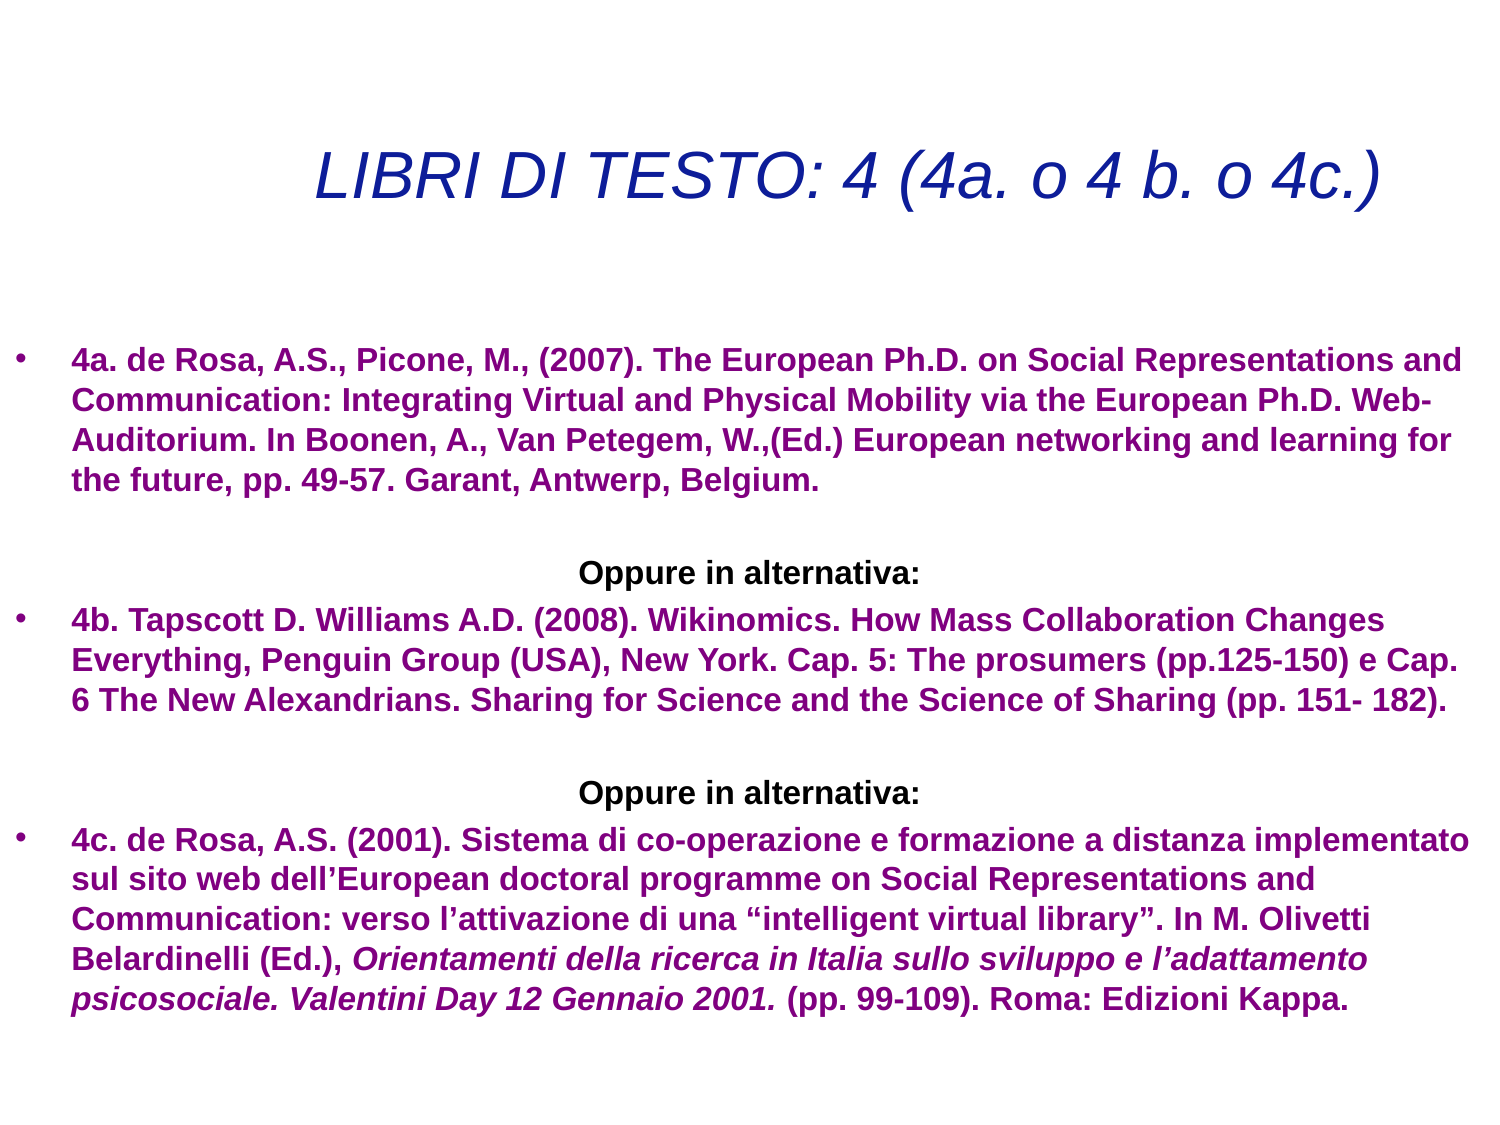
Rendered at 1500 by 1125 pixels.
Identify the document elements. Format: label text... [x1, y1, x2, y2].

text_box LIBRI DI TESTO: 4 (4a. o 4 b. o 4c.) [299, 124, 1400, 300]
list 4a. de Rosa, A.S., Picone, M., (2007). The European Ph.D. on Social Representations and Communication: Integrating Virtual and Physical Mobility via the European Ph.D. Web-Auditorium. In Boonen, A., Van Petegem, W.,(Ed.) European networking and learning for the future, pp. 49-57. Garant, Antwerp, Belgium. Oppure in alternativa: 4b. Tapscott D. Williams A.D. (2008). Wikinomics. How Mass Collaboration Changes Everything, Penguin Group (USA), New York. Cap. 5: The prosumers (pp.125-150) e Cap. 6 The New Alexandrians. Sharing for Science and the Science of Sharing (pp. 151- 182). Oppure in alternativa: 4c. de Rosa, A.S. (2001). Sistema di co-operazione e formazione a distanza implementato sul sito web dell’European doctoral programme on Social Representations and Communication: verso l’attivazione di una “intelligent virtual library”. In M. Olivetti Belardinelli (Ed.), Orientamenti della ricerca in Italia sullo sviluppo e l’adattamento psicosociale. Valentini Day 12 Gennaio 2001. (pp. 99-109). Roma: Edizioni Kappa. [0, 331, 1500, 1083]
